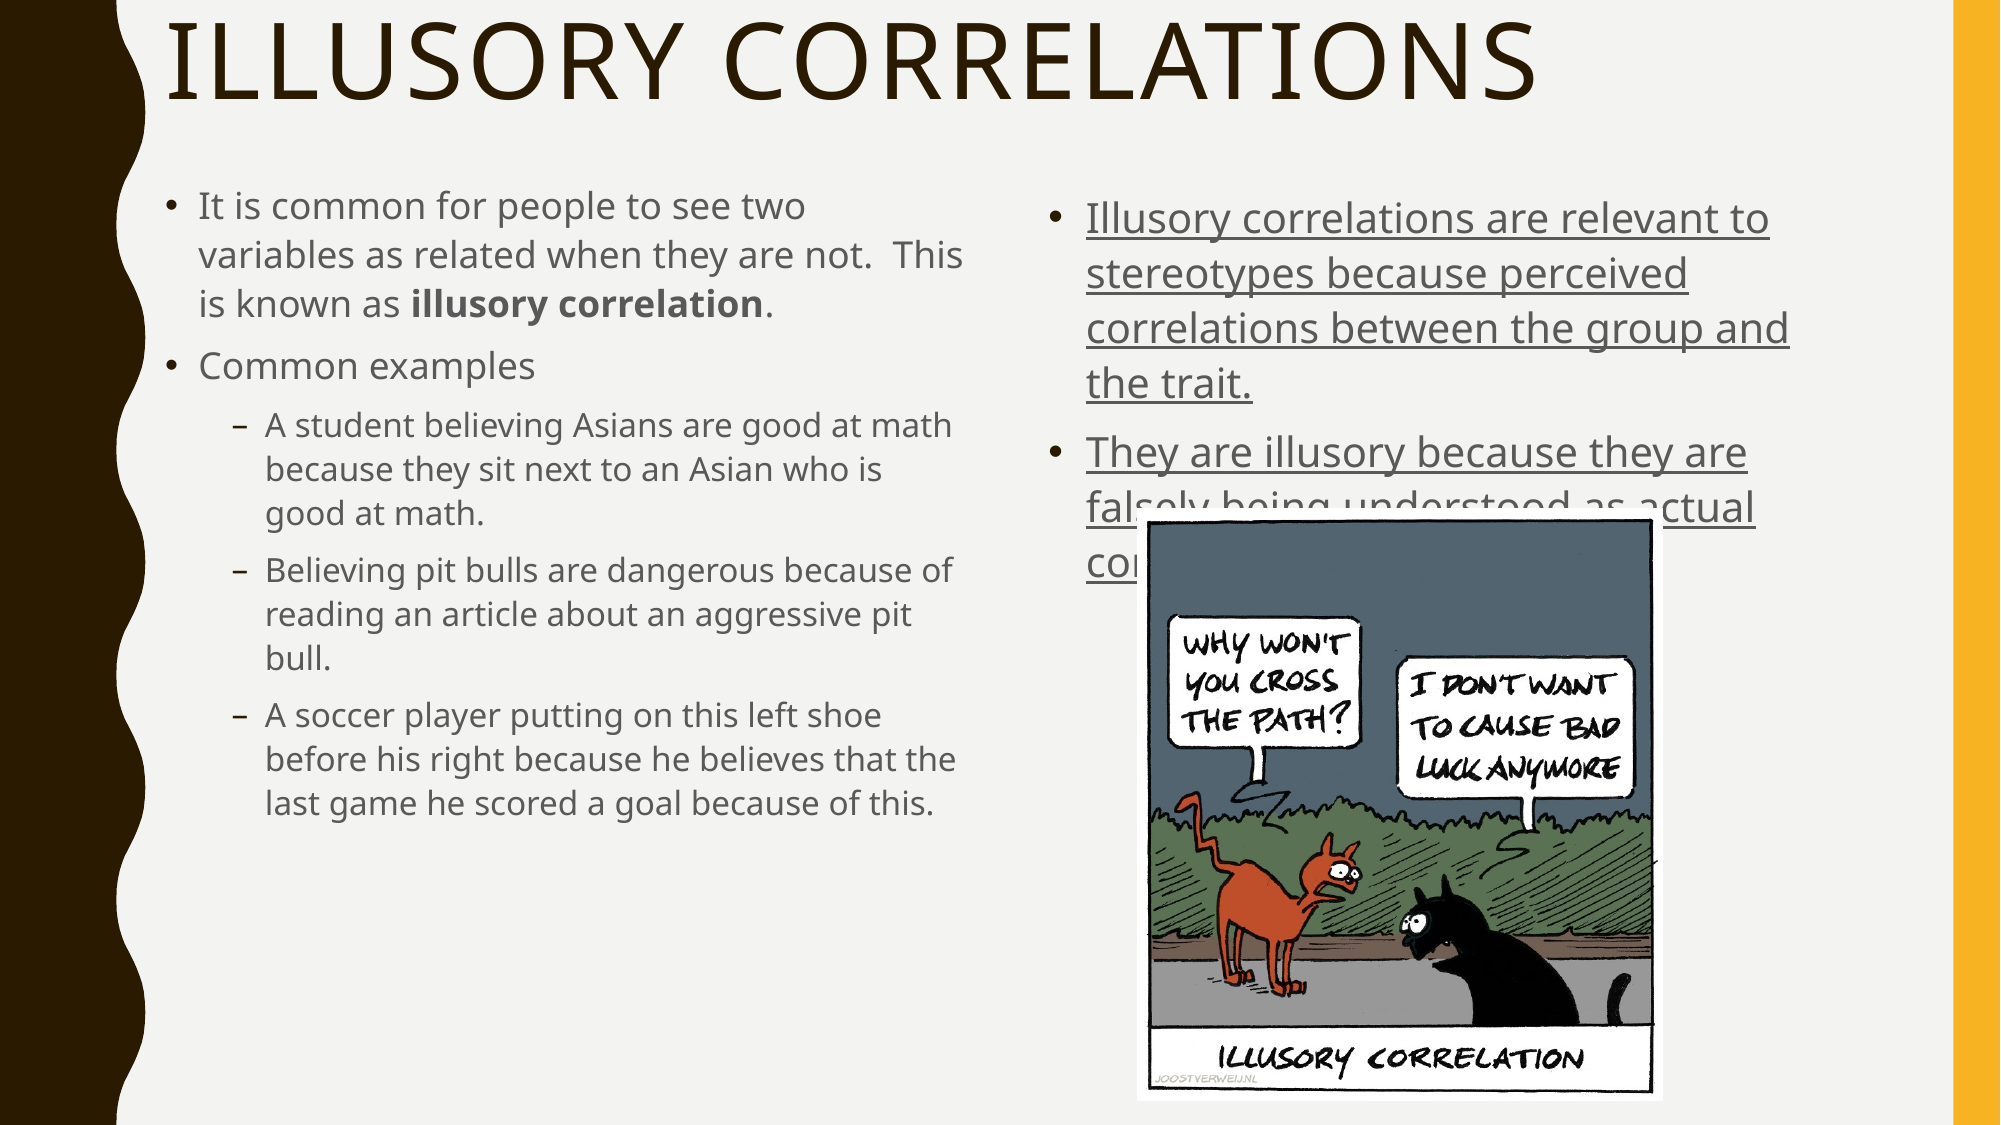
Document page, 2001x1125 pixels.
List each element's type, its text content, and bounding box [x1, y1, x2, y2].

picture [1137, 508, 1663, 1101]
title Illusory correlations [150, 0, 1850, 188]
list Illusory correlations are relevant to stereotypes because perceived correlations between the group and the trait. They are illusory because they are falsely being understood as actual correlations. [1033, 179, 1867, 855]
list It is common for people to see two variables as related when they are not. This is known as illusory correlation. Common examples A student believing Asians are good at math because they sit next to an Asian who is good at math. Believing pit bulls are dangerous because of reading an article about an aggressive pit bull. A soccer player putting on this left shoe before his right because he believes that the last game he scored a goal because of this. [150, 170, 984, 846]
